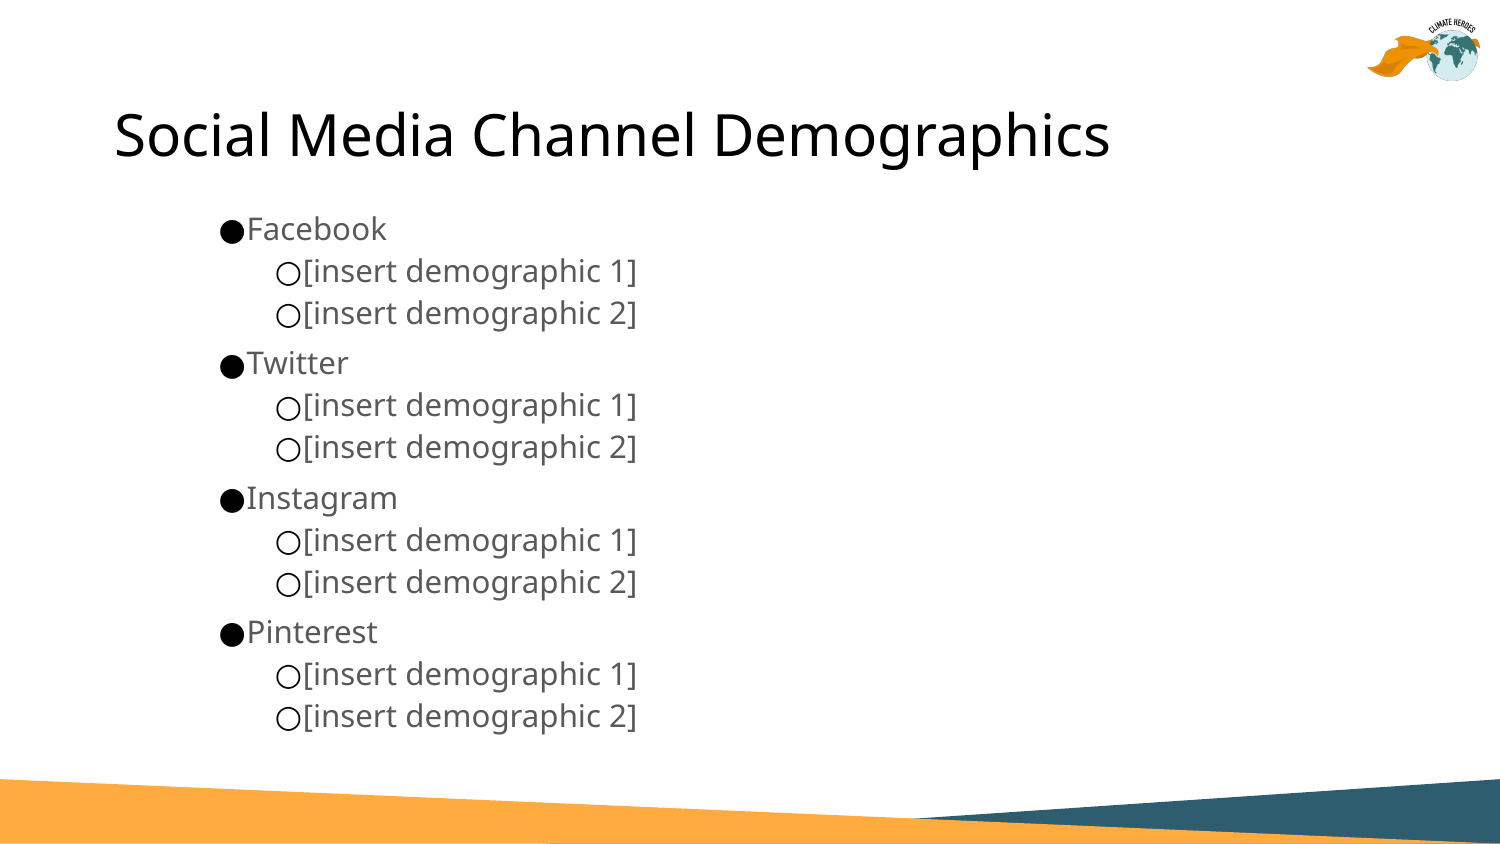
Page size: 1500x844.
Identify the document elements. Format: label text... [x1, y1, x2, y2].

title Social Media Channel Demographics [103, 56, 1397, 220]
list Facebook [insert demographic 1] [insert demographic 2] Twitter [insert demographic 1] [insert demographic 2] Instagram [insert demographic 1] [insert demographic 2] Pinterest [insert demographic 1] [insert demographic 2] [206, 207, 1500, 744]
picture [1367, 16, 1480, 81]
